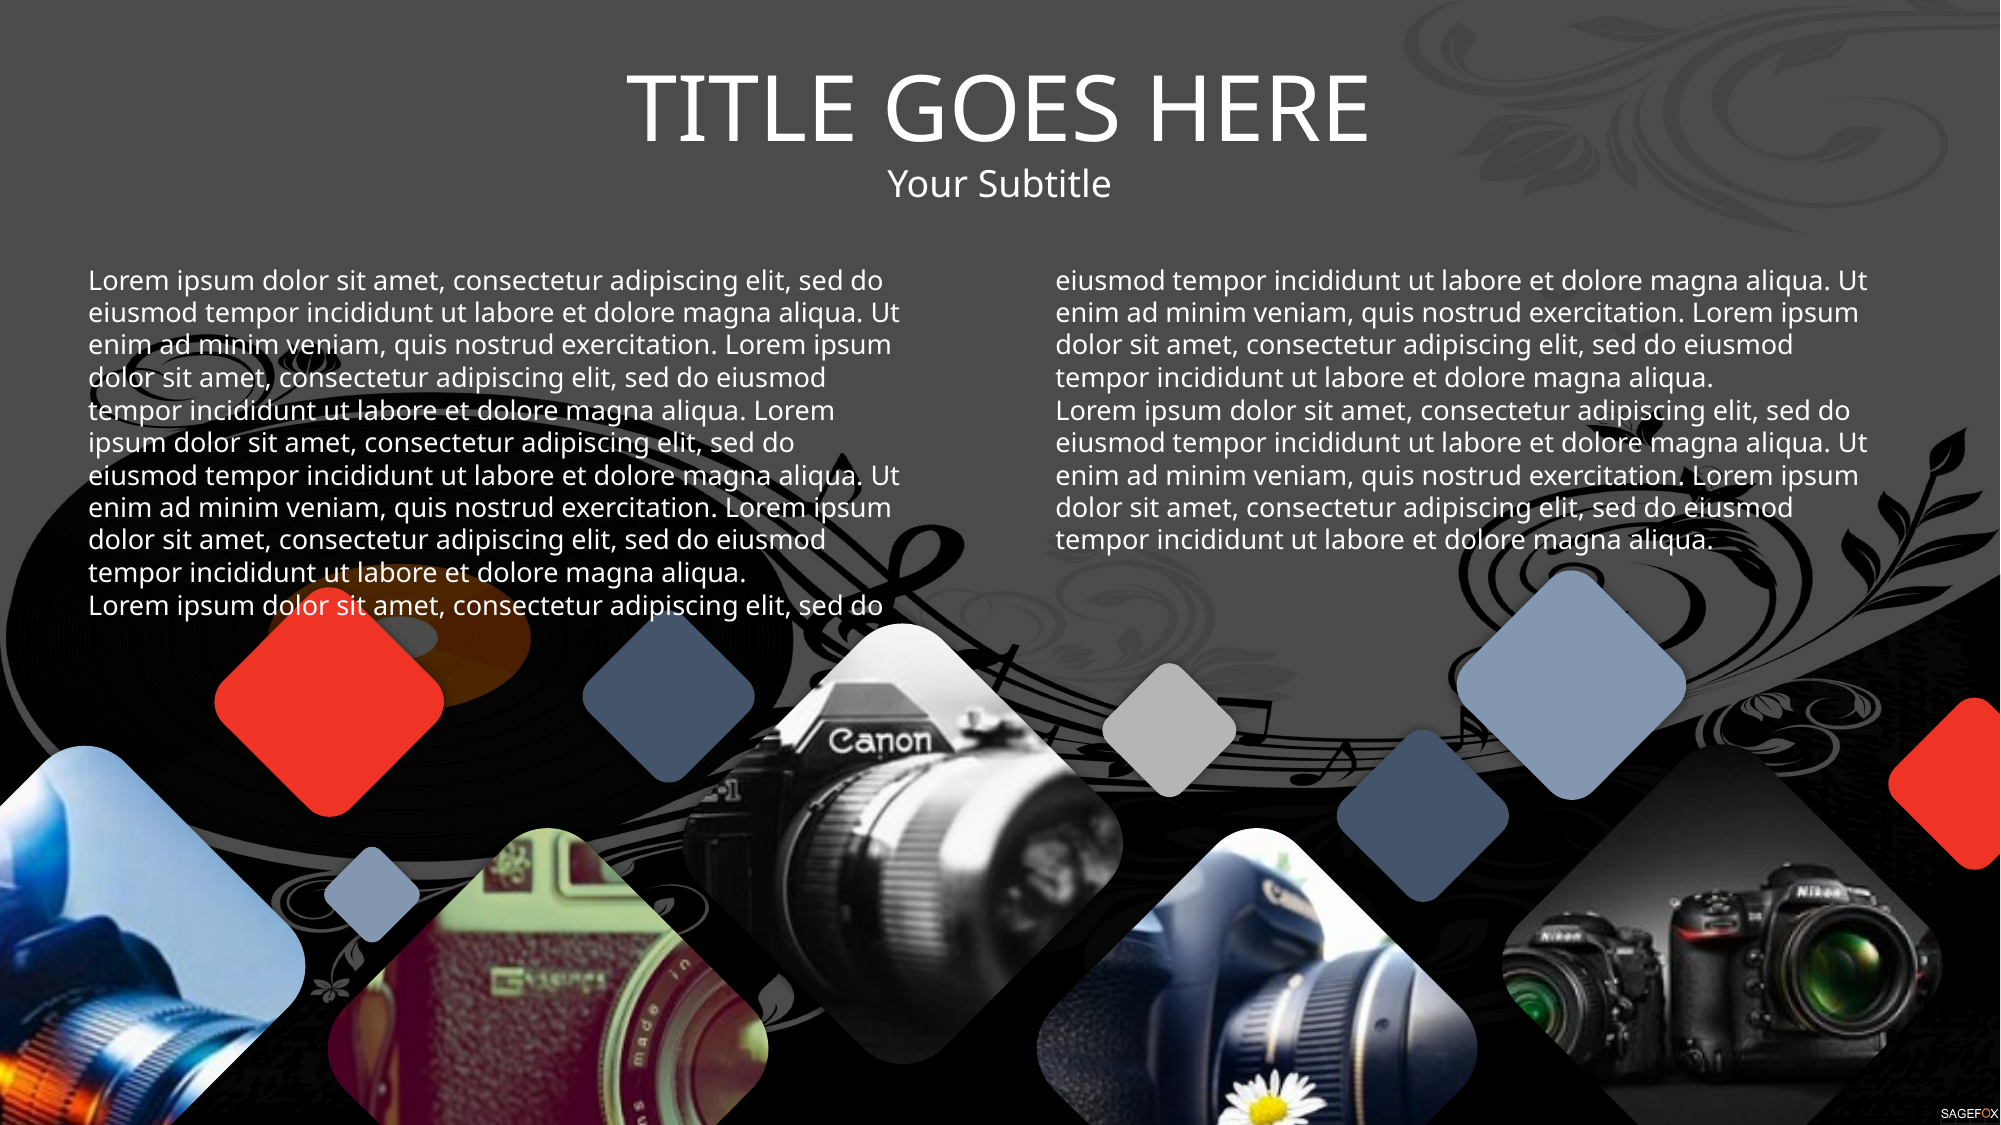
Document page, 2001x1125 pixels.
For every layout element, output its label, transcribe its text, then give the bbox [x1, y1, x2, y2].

text_box [0, 744, 307, 1125]
text_box [1101, 662, 1238, 799]
text_box [213, 643, 445, 818]
text_box [581, 643, 756, 784]
text_box [1887, 696, 2000, 871]
text_box [1500, 743, 1944, 1125]
text_box [1335, 728, 1510, 903]
text_box [323, 845, 421, 944]
text_box TITLE GOES HERE Your Subtitle [548, 42, 1452, 212]
text_box [326, 827, 770, 1125]
text_box Lorem ipsum dolor sit amet, consectetur adipiscing elit, sed do eiusmod tempor incididunt ut labore et dolore magna aliqua. Ut enim ad minim veniam, quis nostrud exercitation. Lorem ipsum dolor sit amet, consectetur adipiscing elit, sed do eiusmod tempor incididunt ut labore et dolore magna aliqua. Lorem ipsum dolor sit amet, consectetur adipiscing elit, sed do eiusmod tempor incididunt ut labore et dolore magna aliqua. Ut enim ad minim veniam, quis nostrud exercitation. Lorem ipsum dolor sit amet, consectetur adipiscing elit, sed do eiusmod tempor incididunt ut labore et dolore magna aliqua. Lorem ipsum dolor sit amet, consectetur adipiscing elit, sed do eiusmod tempor incididunt ut labore et dolore magna aliqua. Ut enim ad minim veniam, quis nostrud exercitation. Lorem ipsum dolor sit amet, consectetur adipiscing elit, sed do eiusmod tempor incididunt ut labore et dolore magna aliqua. Lorem ipsum dolor sit amet, consectetur adipiscing elit, sed do eiusmod tempor incididunt ut labore et dolore magna aliqua. Ut enim ad minim veniam, quis nostrud exercitation. Lorem ipsum dolor sit amet, consectetur adipiscing elit, sed do eiusmod tempor incididunt ut labore et dolore magna aliqua. [73, 255, 1888, 643]
text_box [1455, 643, 1688, 801]
picture [0, 0, 2001, 1125]
text_box [1035, 827, 1479, 1125]
text_box [681, 643, 1125, 1066]
